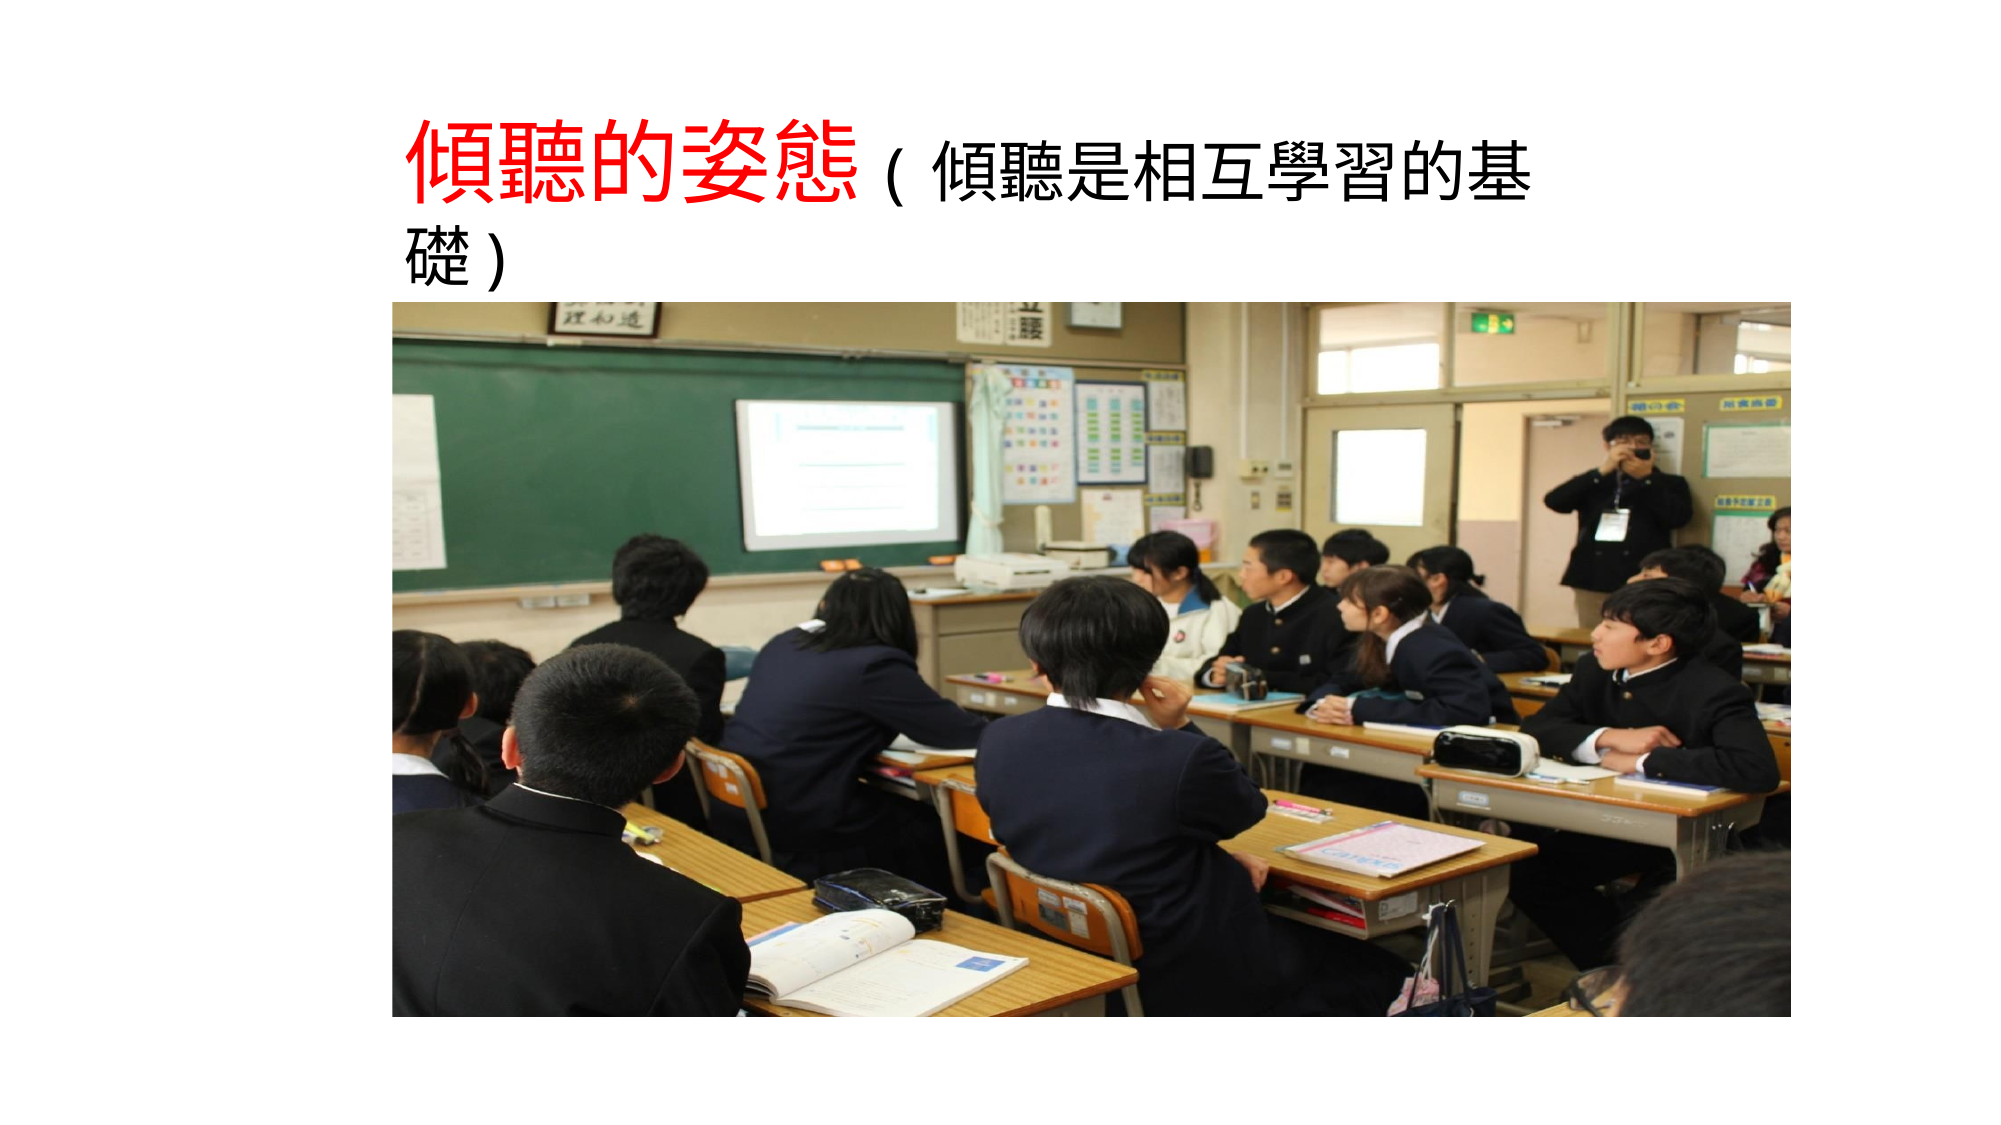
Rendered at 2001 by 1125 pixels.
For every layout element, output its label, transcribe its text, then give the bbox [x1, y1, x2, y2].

text_box [392, 302, 1791, 1017]
title 傾聽的姿態(傾聽是相互學習的基礎) [402, 102, 1599, 295]
